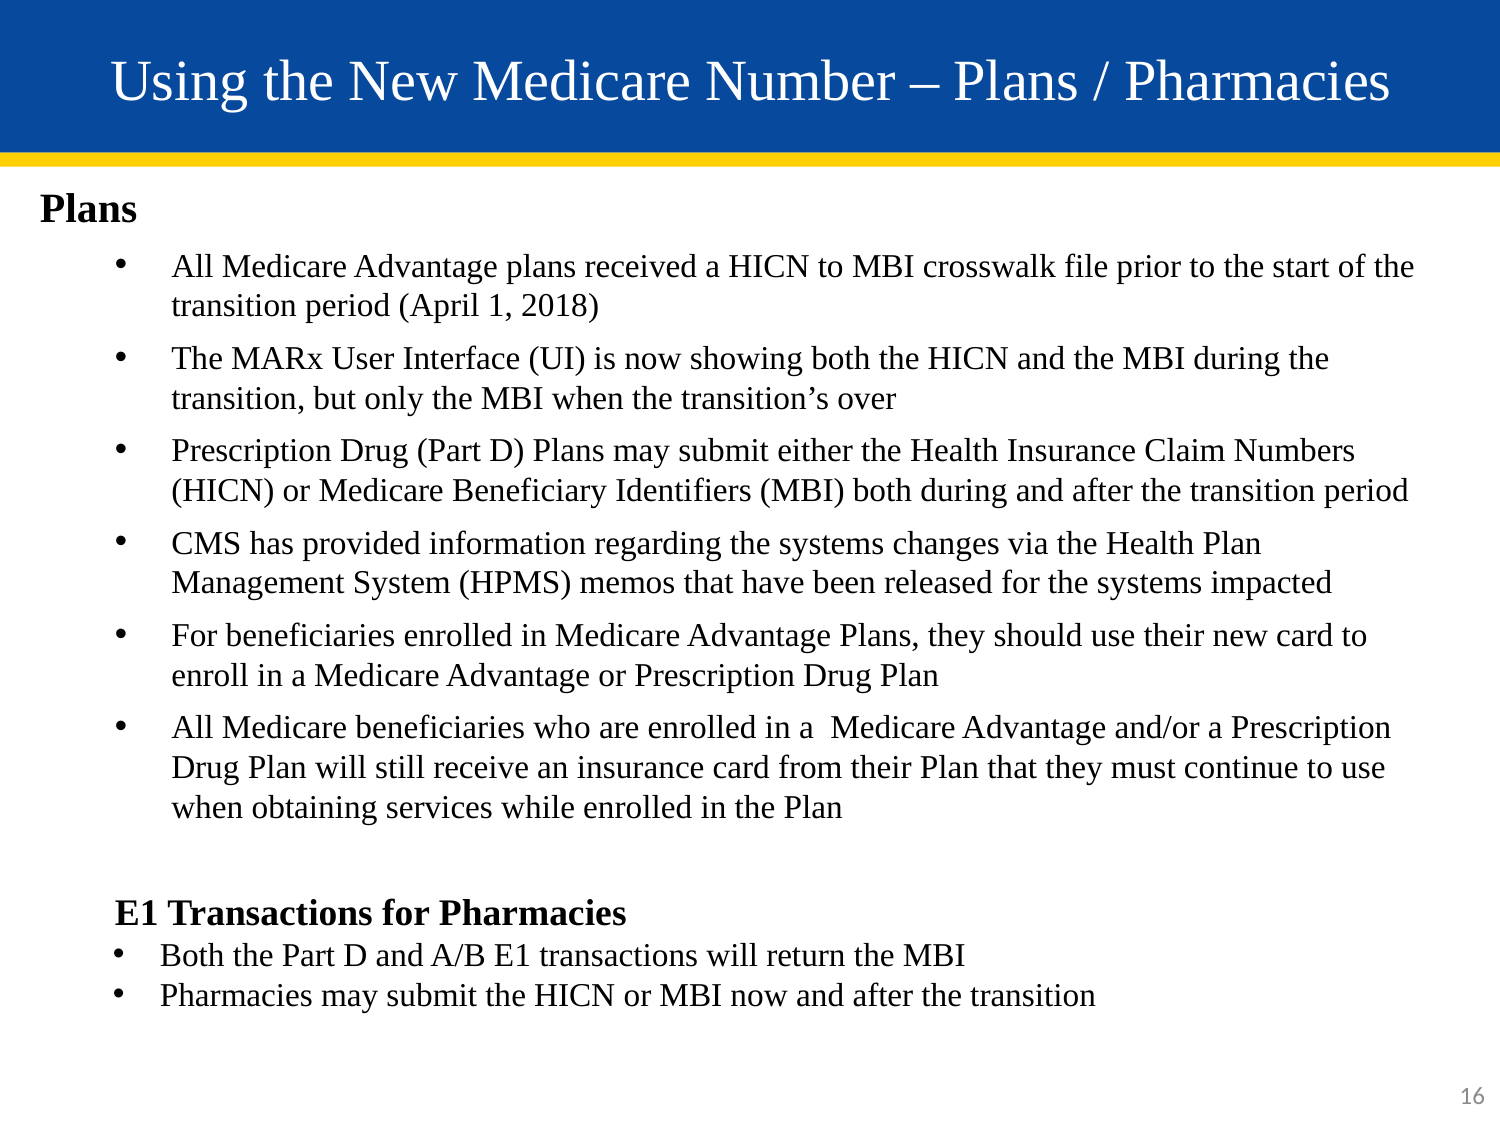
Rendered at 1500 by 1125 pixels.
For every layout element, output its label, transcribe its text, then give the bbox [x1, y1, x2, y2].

title Using the New Medicare Number – Plans / Pharmacies [0, 42, 1500, 230]
slide_number 16 [1149, 1065, 1500, 1125]
text_box Plans All Medicare Advantage plans received a HICN to MBI crosswalk file prior to the start of the transition period (April 1, 2018) The MARx User Interface (UI) is now showing both the HICN and the MBI during the transition, but only the MBI when the transition’s over Prescription Drug (Part D) Plans may submit either the Health Insurance Claim Numbers (HICN) or Medicare Beneficiary Identifiers (MBI) both during and after the transition period CMS has provided information regarding the systems changes via the Health Plan Management System (HPMS) memos that have been released for the systems impacted For beneficiaries enrolled in Medicare Advantage Plans, they should use their new card to enroll in a Medicare Advantage or Prescription Drug Plan All Medicare beneficiaries who are enrolled in a Medicare Advantage and/or a Prescription Drug Plan will still receive an insurance card from their Plan that they must continue to use when obtaining services while enrolled in the Plan E1 Transactions for Pharmacies Both the Part D and A/B E1 transactions will return the MBI Pharmacies may submit the HICN or MBI now and after the transition [37, 230, 1435, 1063]
